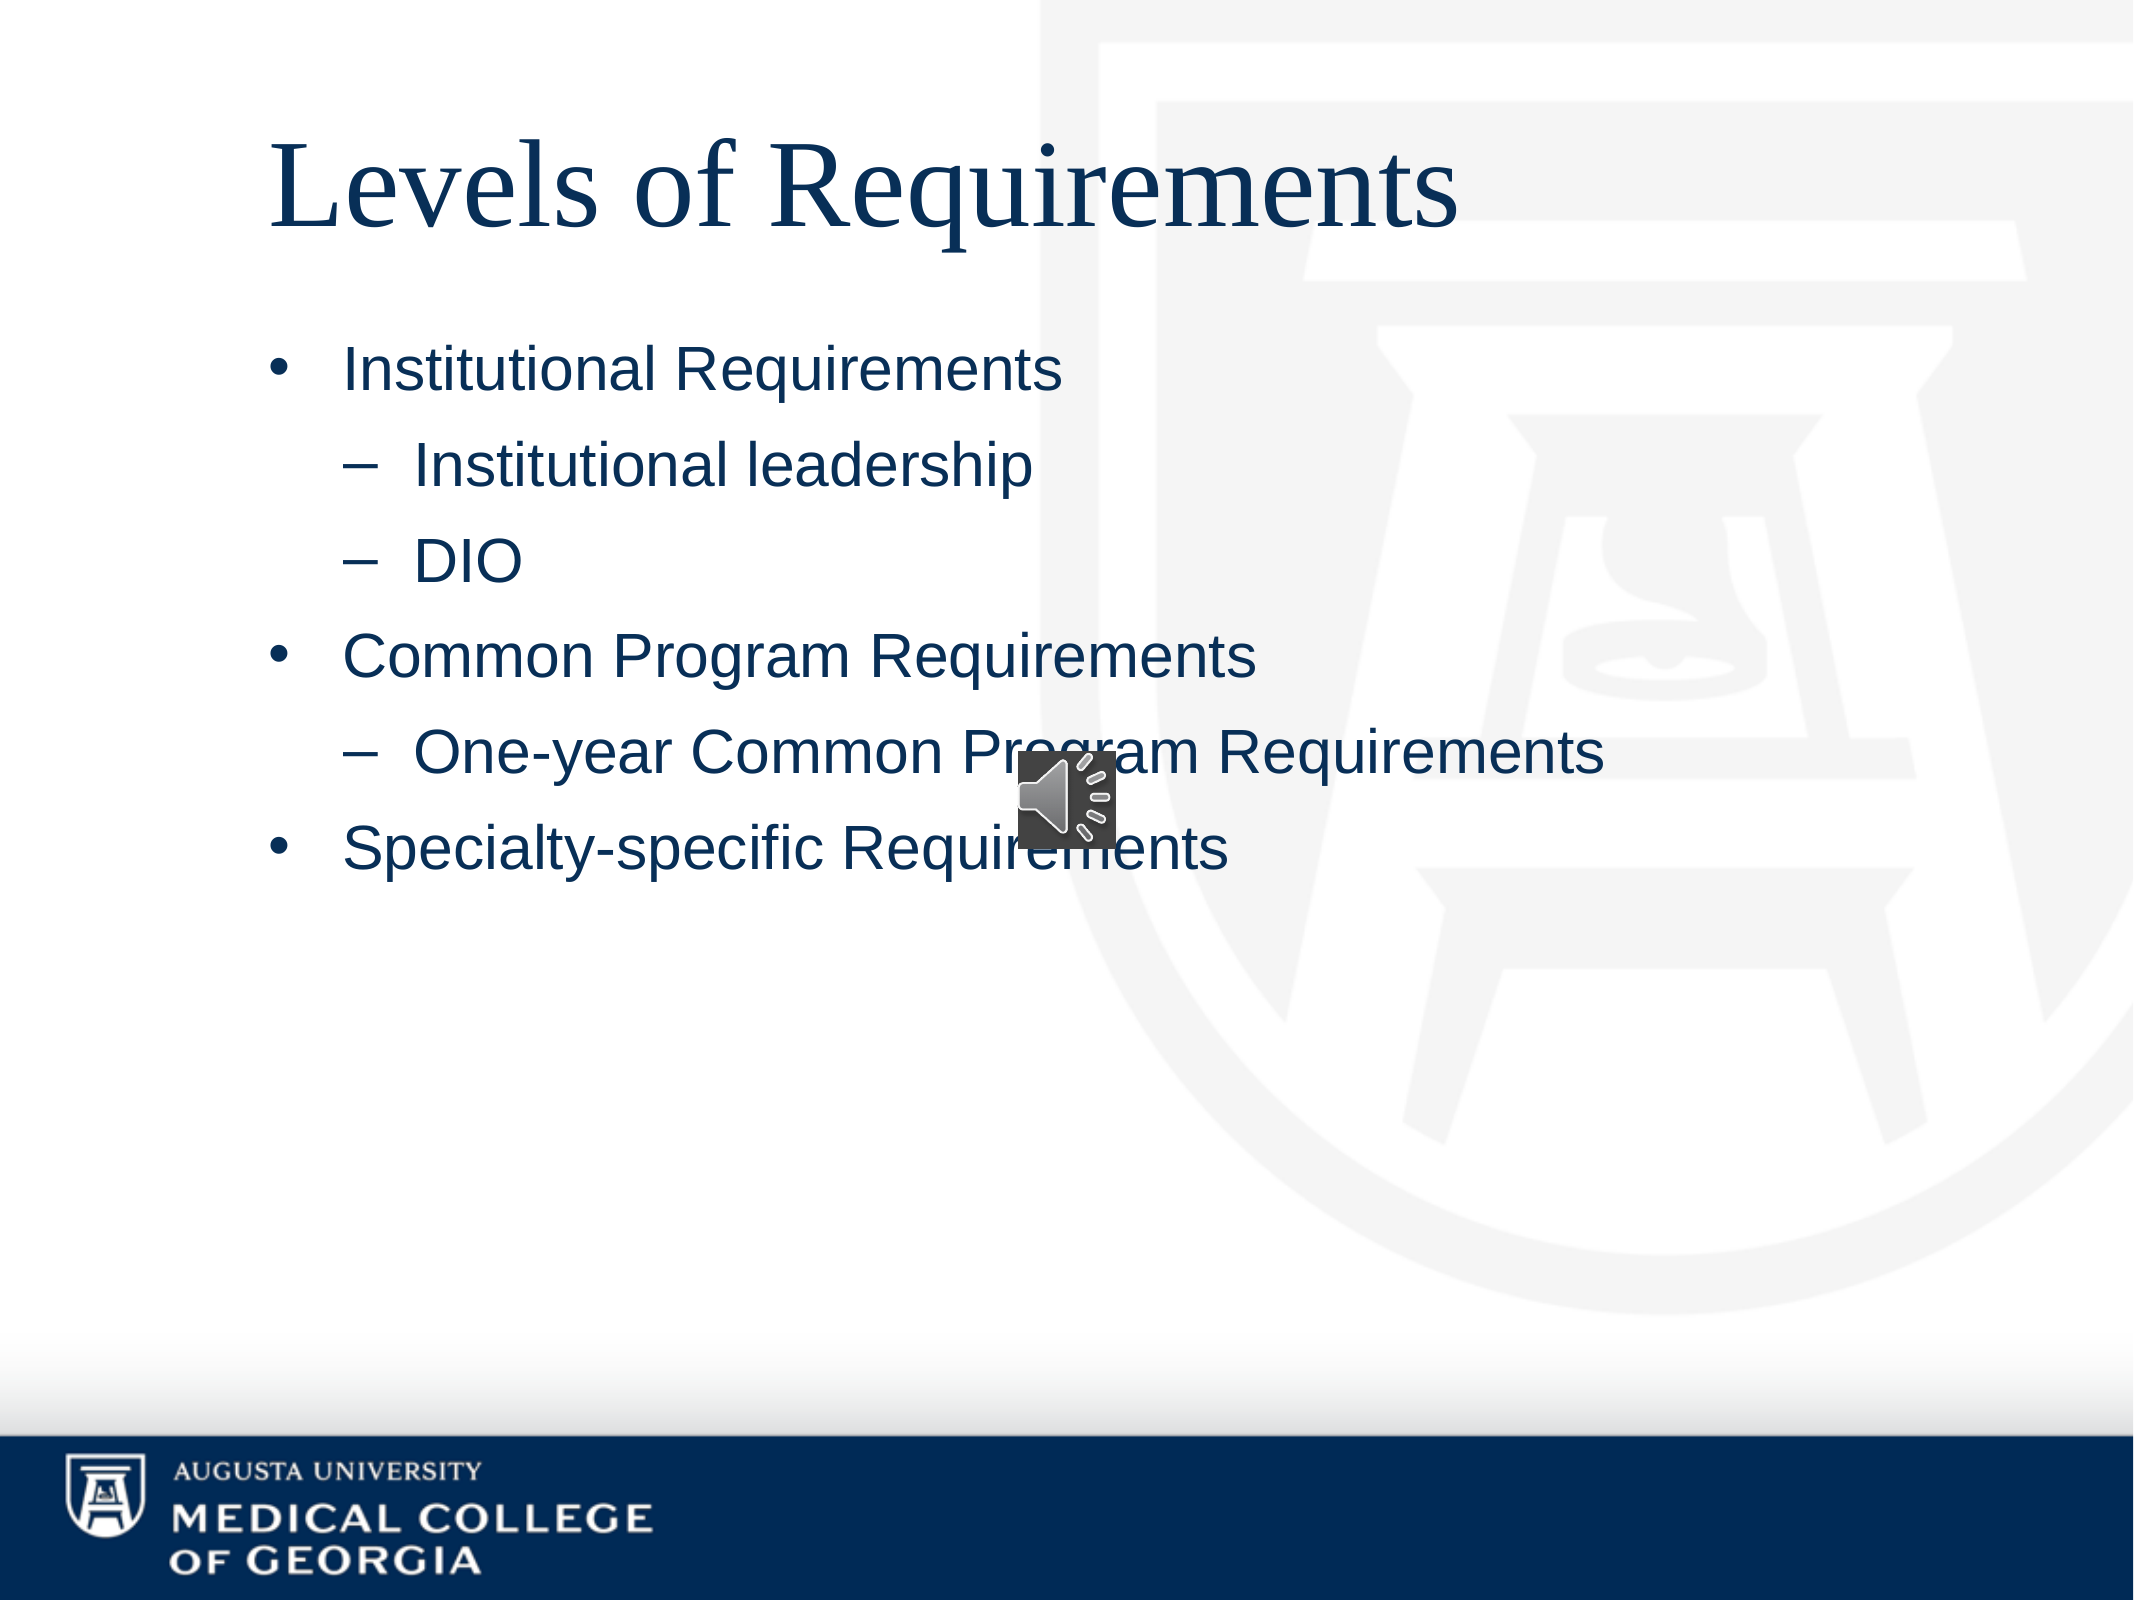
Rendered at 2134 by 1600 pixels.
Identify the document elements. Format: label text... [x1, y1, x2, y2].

list Institutional Requirements Institutional leadership DIO Common Program Requirements One-year Common Program Requirements Specialty-specific Requirements [253, 320, 1873, 1091]
picture [0, 0, 2134, 1600]
title Levels of Requirements [253, 94, 1873, 266]
